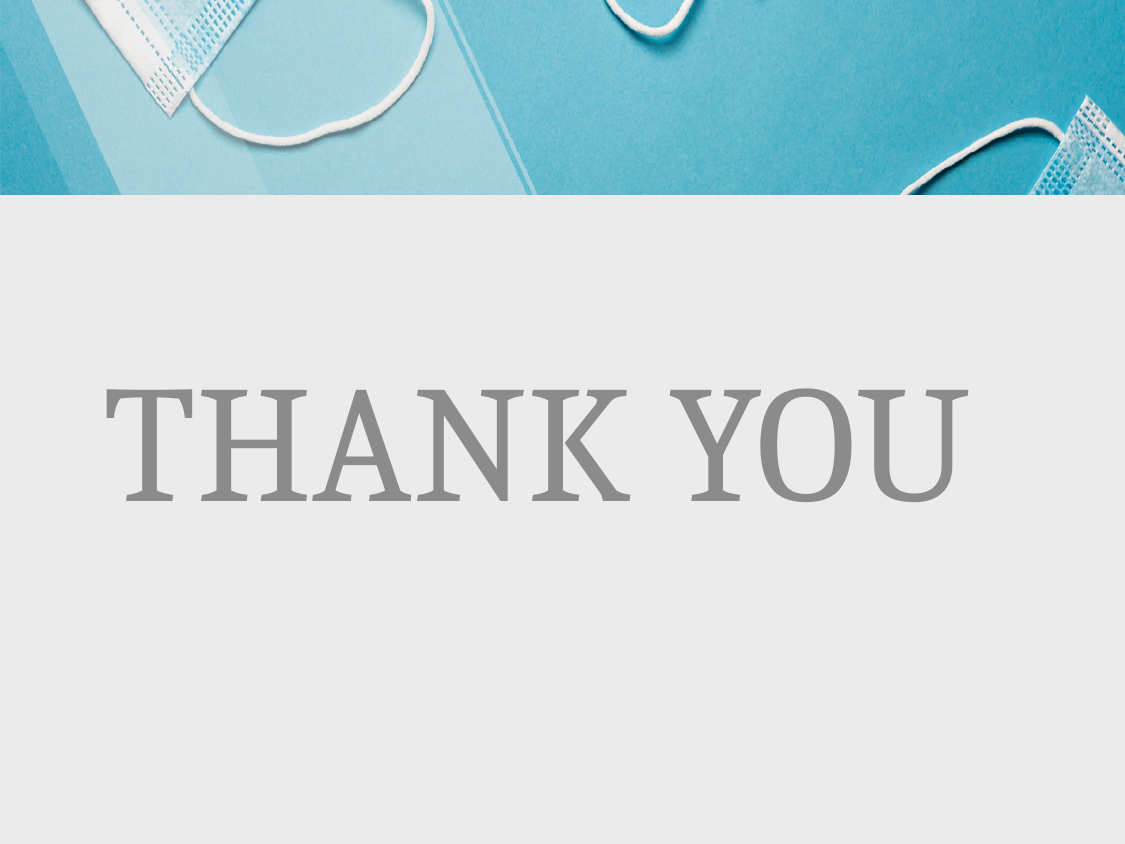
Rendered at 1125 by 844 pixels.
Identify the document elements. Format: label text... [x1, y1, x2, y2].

list THANK YOU [88, 357, 1046, 543]
picture [0, 0, 1125, 844]
